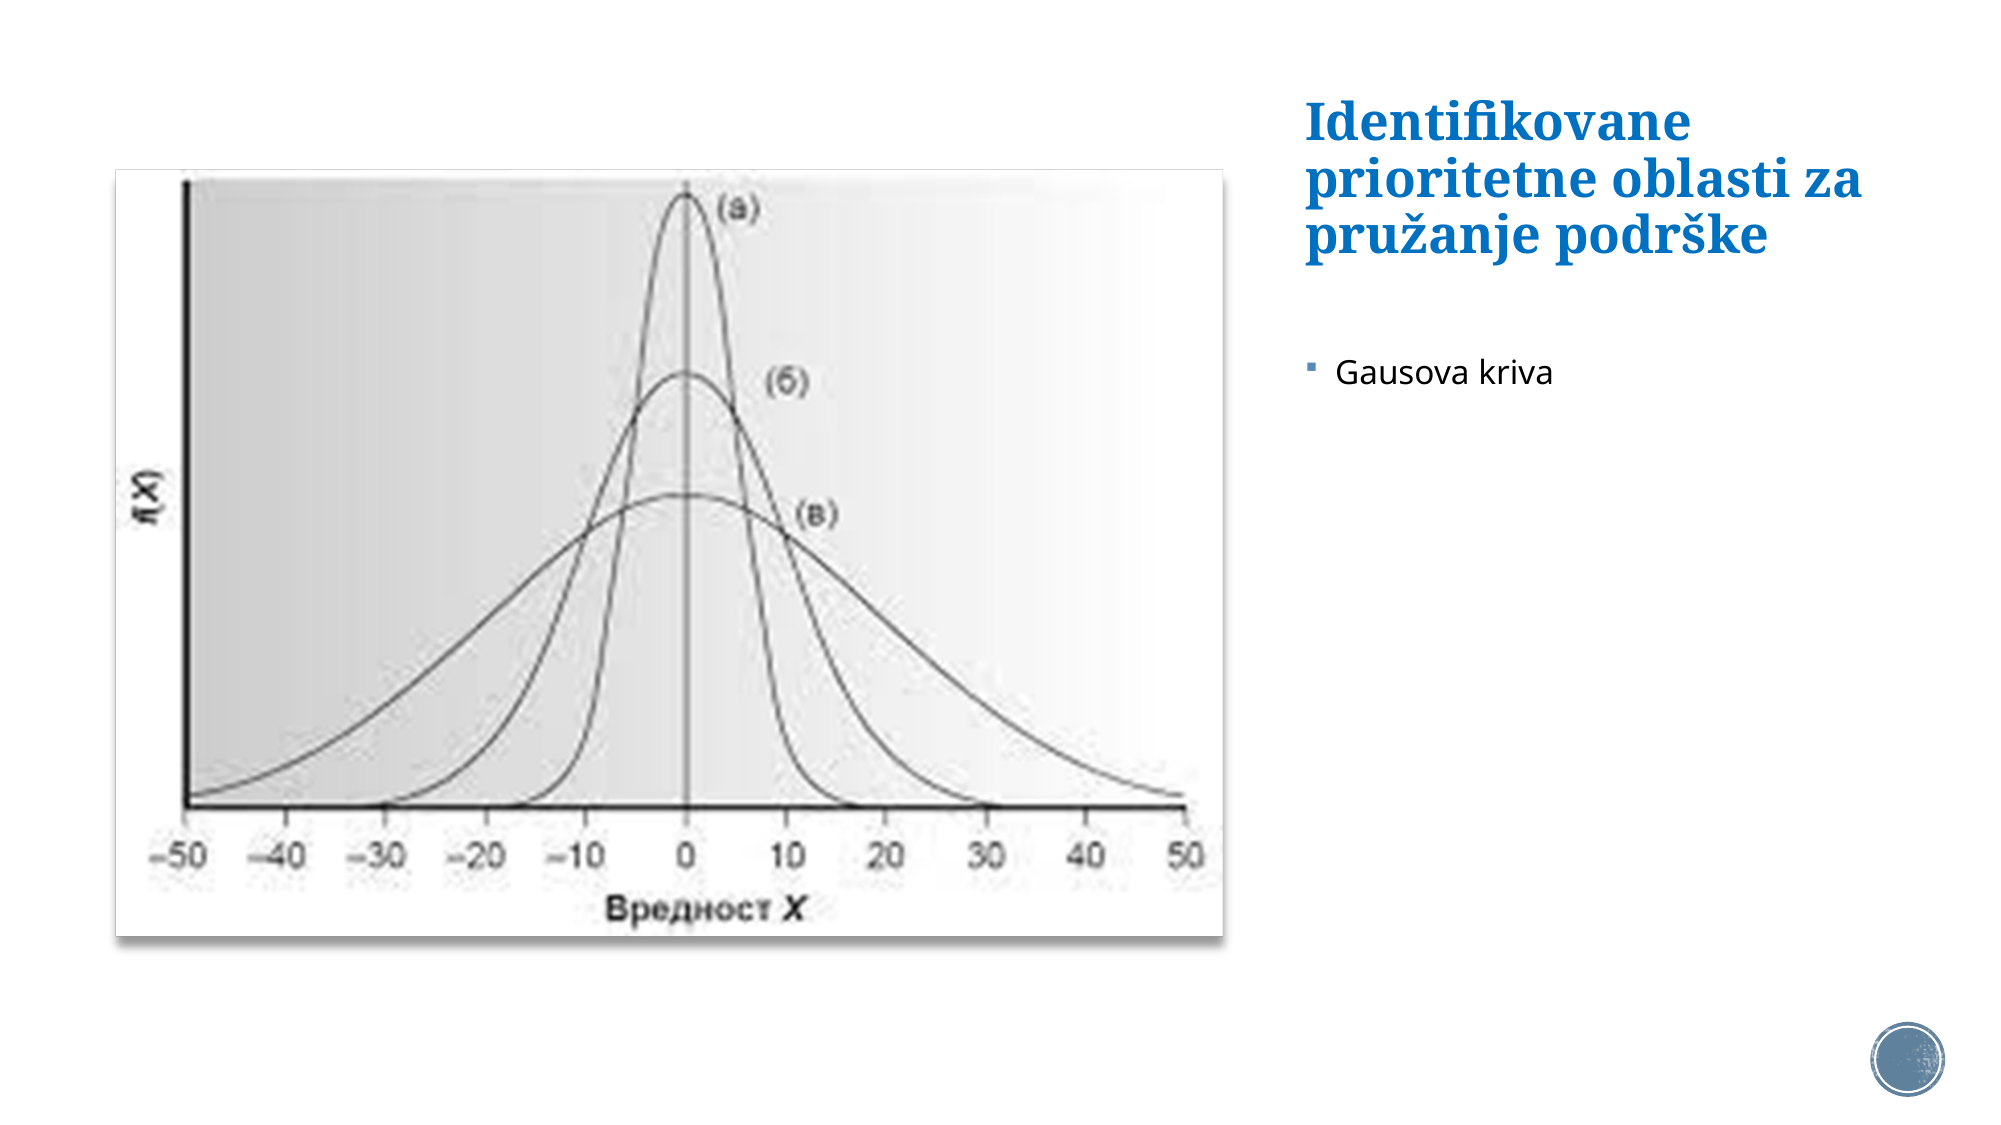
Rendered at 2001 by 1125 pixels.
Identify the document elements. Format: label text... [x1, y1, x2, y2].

title Identifikovane prioritetne oblasti za pružanje podrške [1290, 79, 1894, 344]
picture [103, 166, 1238, 961]
list Gausova kriva [1290, 348, 1894, 1020]
